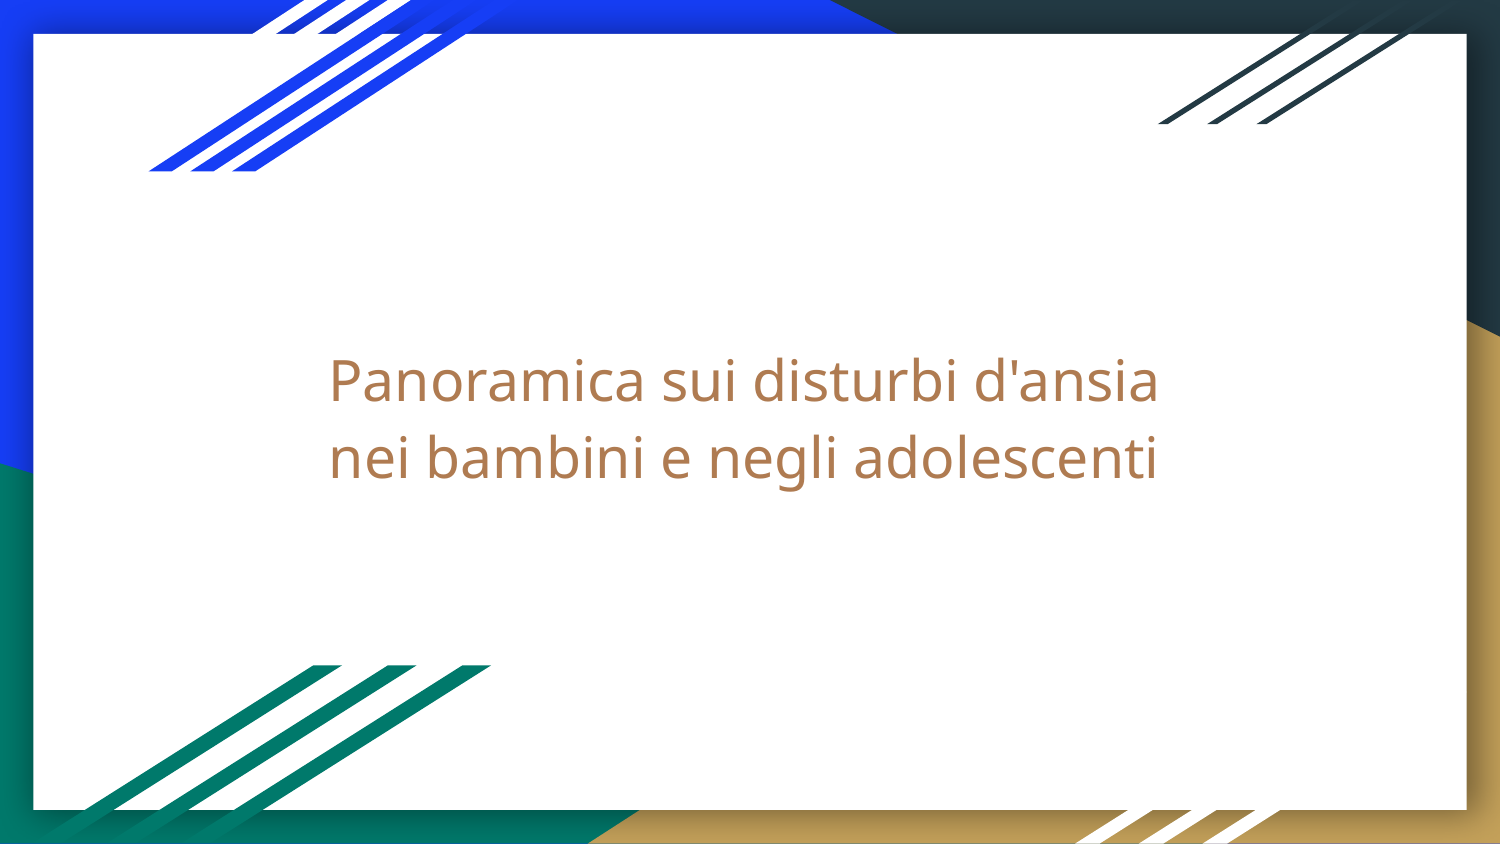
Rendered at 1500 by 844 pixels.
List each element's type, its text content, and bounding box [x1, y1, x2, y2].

title Panoramica sui disturbi d'ansia nei bambini e negli adolescenti [304, 298, 1185, 537]
